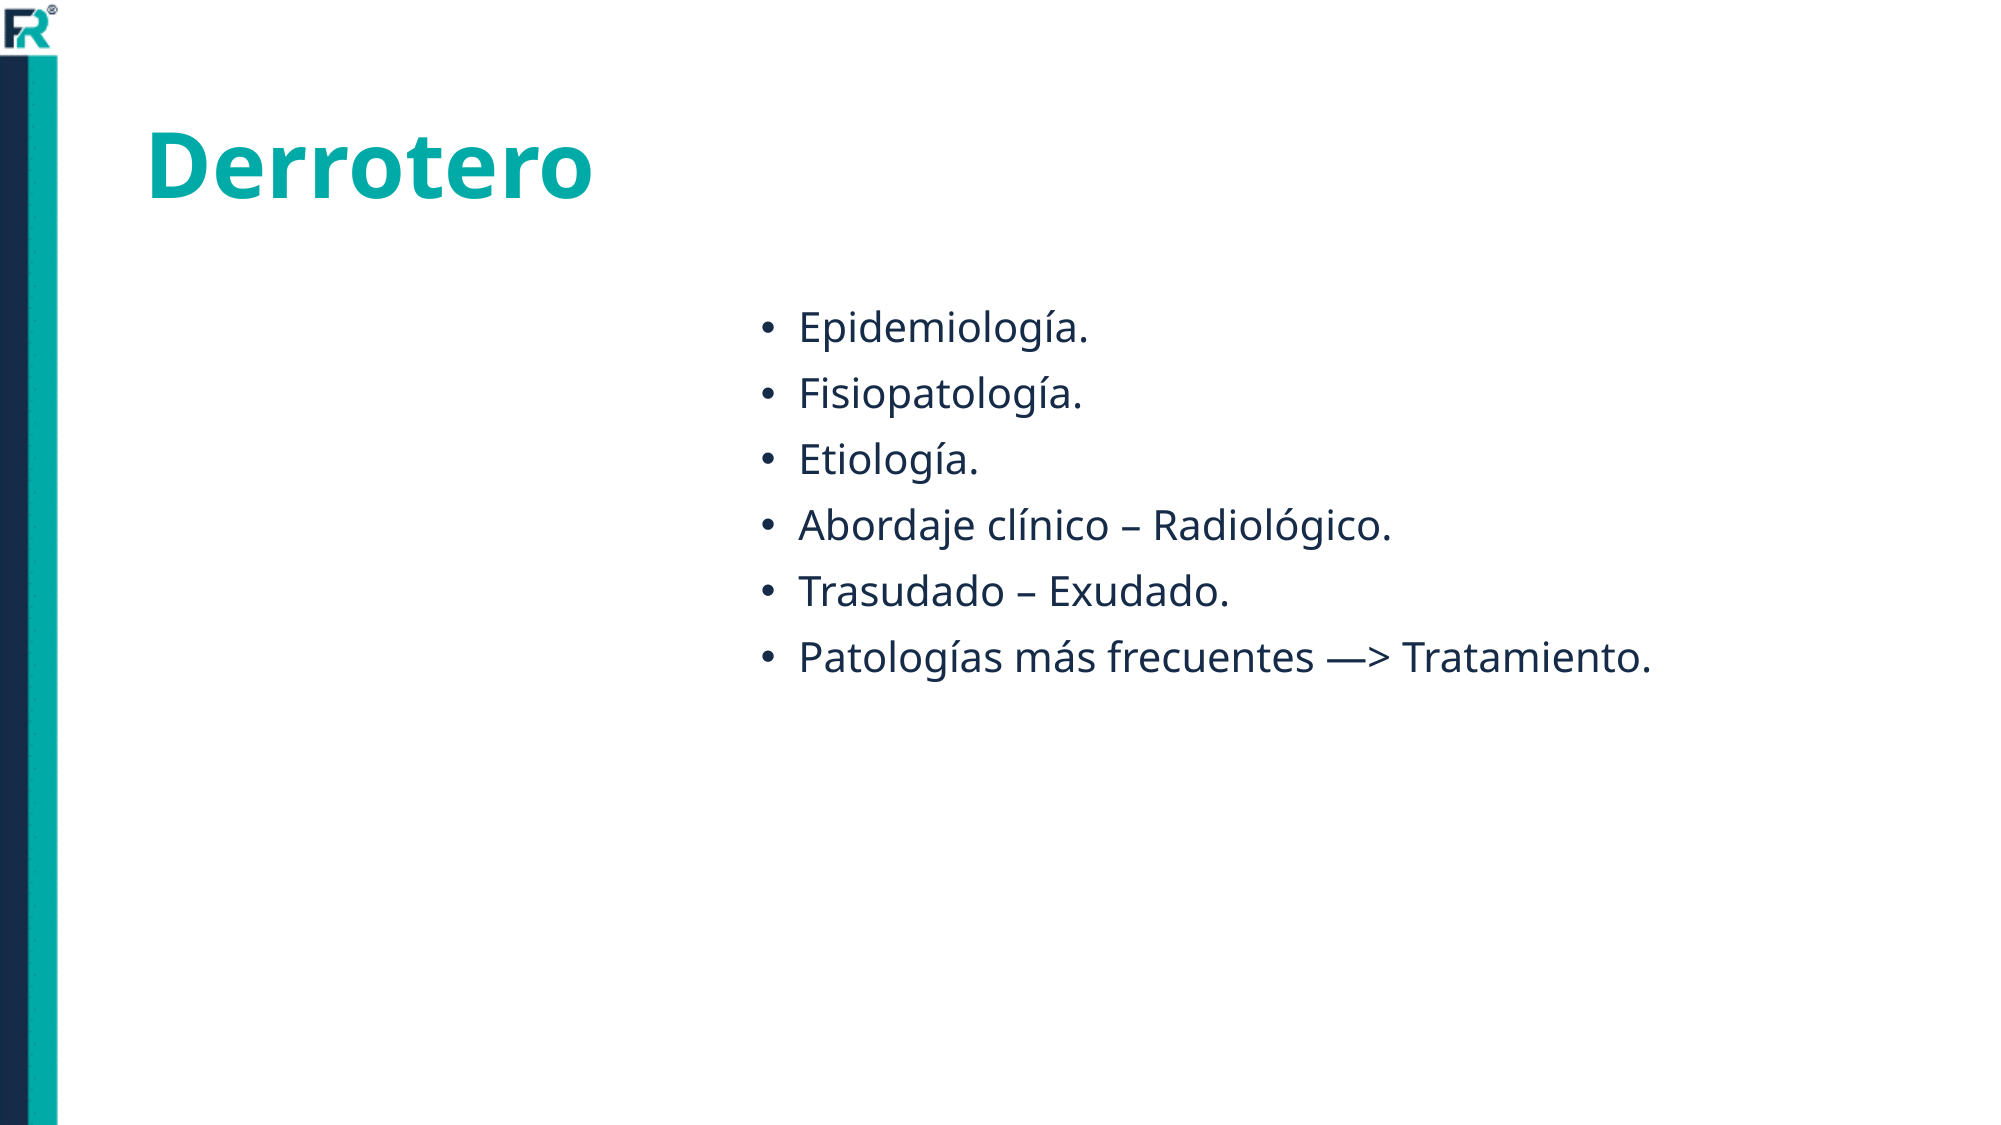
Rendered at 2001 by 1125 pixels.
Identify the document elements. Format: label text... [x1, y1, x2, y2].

list Epidemiología. Fisiopatología. Etiología. Abordaje clínico – Radiológico. Trasudado – Exudado. Patologías más frecuentes —> Tratamiento. [752, 298, 1863, 1014]
picture [0, 0, 2001, 1125]
title Derrotero [136, 59, 1863, 278]
